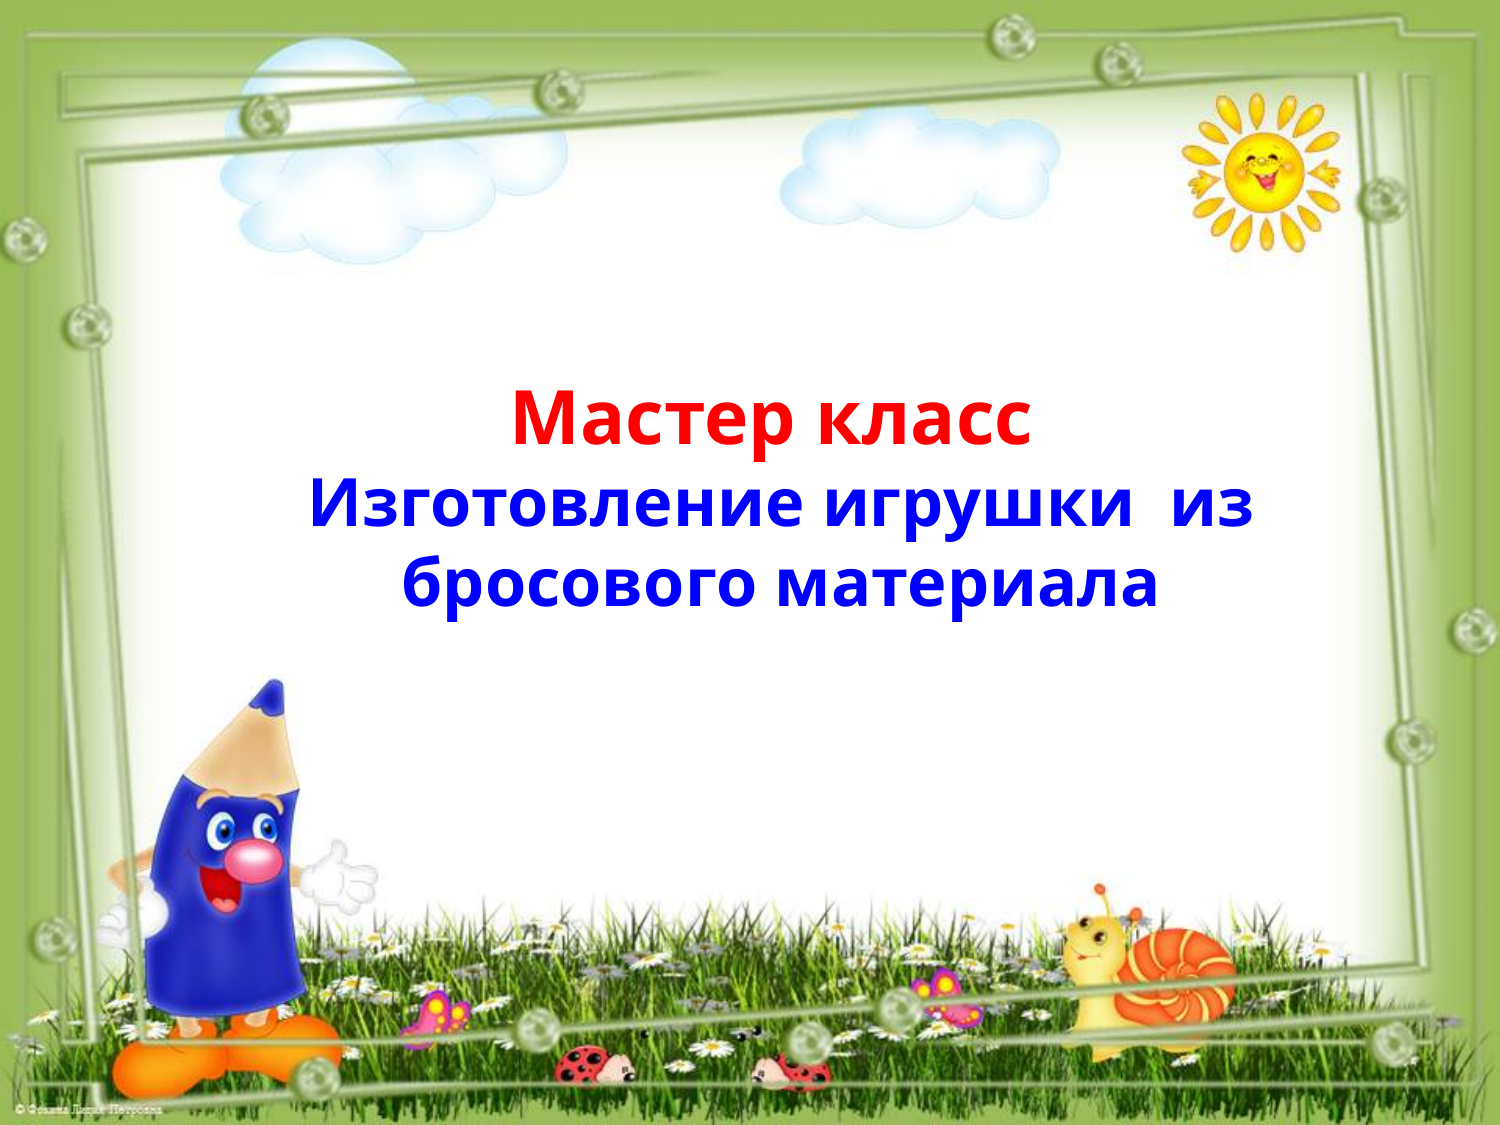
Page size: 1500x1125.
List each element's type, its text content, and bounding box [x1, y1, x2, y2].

picture [0, 0, 1500, 1125]
text_box Мастер класс Изготовление игрушки из бросового материала [249, 362, 1313, 708]
